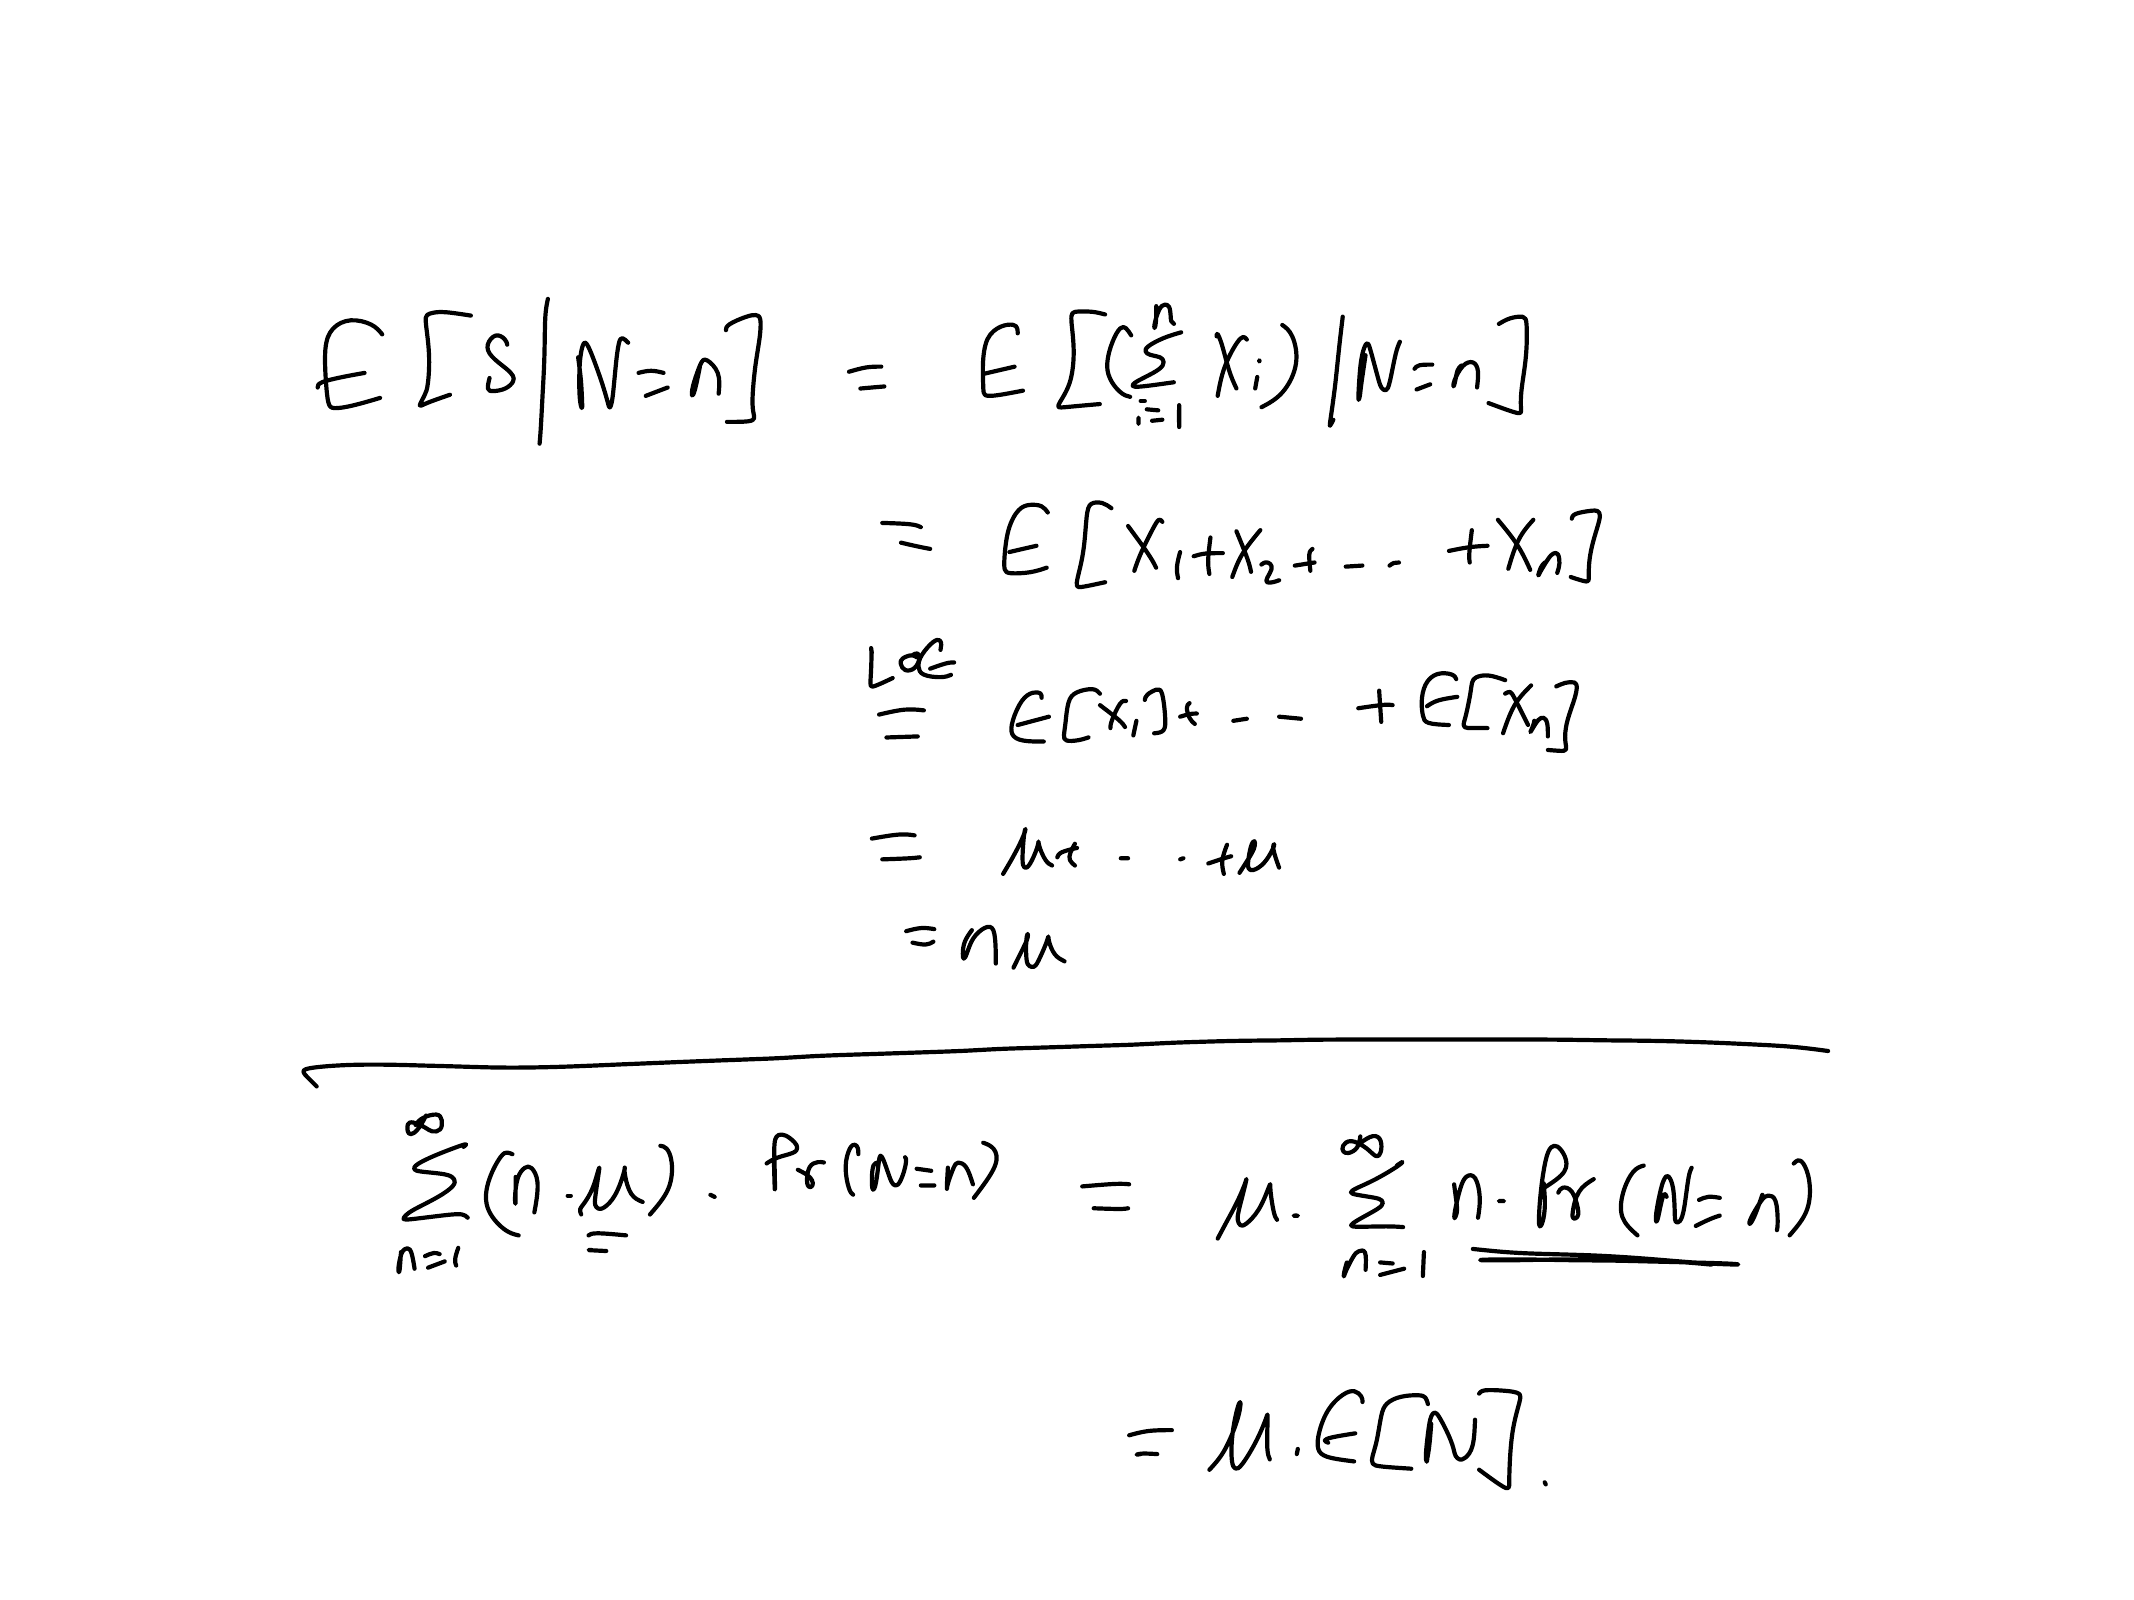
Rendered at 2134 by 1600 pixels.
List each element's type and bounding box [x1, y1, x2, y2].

text_box [303, 298, 1829, 1489]
